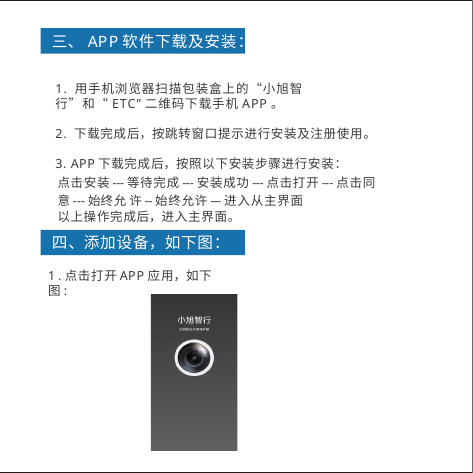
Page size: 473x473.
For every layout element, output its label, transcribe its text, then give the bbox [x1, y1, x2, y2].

text_box 1. ⽤⼿机浏览器扫描包装盒上的“小旭智行”和“ETC”二维码下载手机APP。 2. 下载完成后，按跳转窗⼝提⽰进⾏安装及注册使⽤。 3. APP下载完成后，按照以下安装步骤进⾏安装： 点击安装---等待完成---安装成功---点击打开---点击同意---始终允 许--始终允许---进⼊从主界⾯ 以上操作完成后，进⼊主界⾯。 [40, 73, 416, 232]
text_box [150, 294, 238, 451]
text_box 四、添加设备，如下图： 1.点击打开APP应⽤，如下图: [46, 230, 218, 298]
text_box 三、APP软件下载及安装： [49, 29, 247, 51]
text_box [40, 229, 245, 256]
text_box [40, 28, 245, 54]
